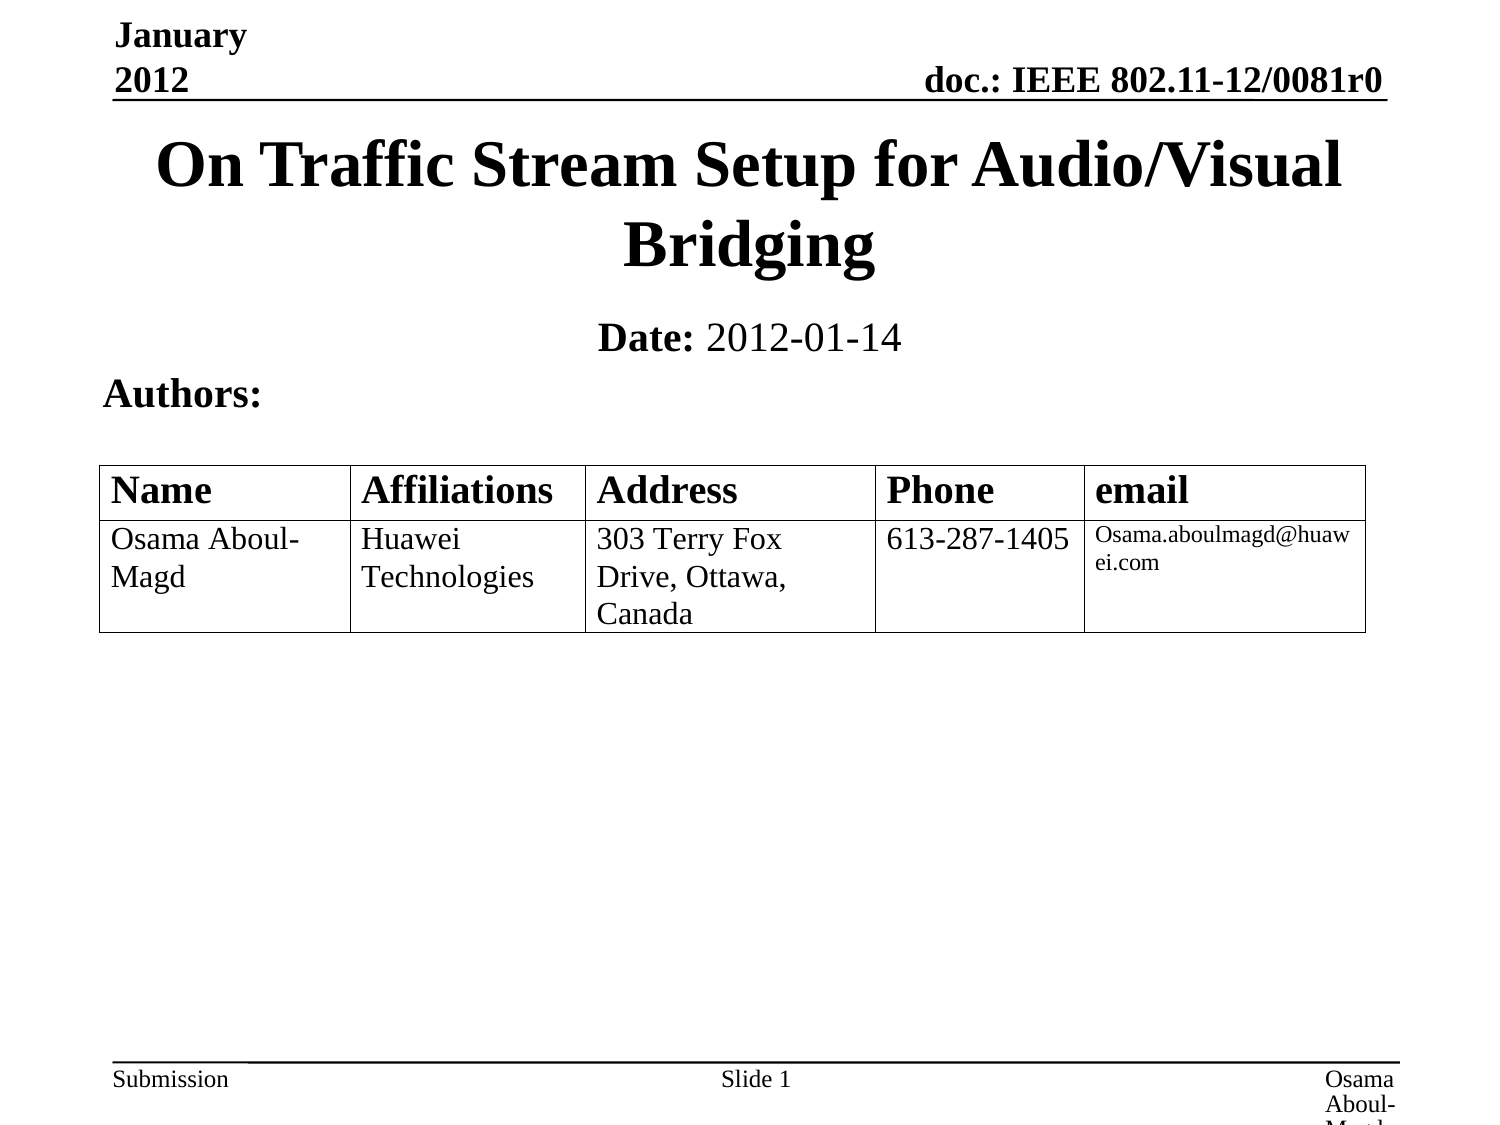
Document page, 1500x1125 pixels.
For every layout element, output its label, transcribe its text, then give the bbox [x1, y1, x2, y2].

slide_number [114, 54, 290, 101]
list Date: 2012-01-14 [112, 302, 1388, 366]
title On Traffic Stream Setup for Audio/Visual Bridging [112, 112, 1388, 288]
footer Osama Aboul-Magd, Huawei Technologies [1324, 1061, 1402, 1093]
slide_number Slide 1 [712, 1061, 800, 1093]
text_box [84, 464, 1406, 870]
text_box Authors: [87, 358, 325, 421]
